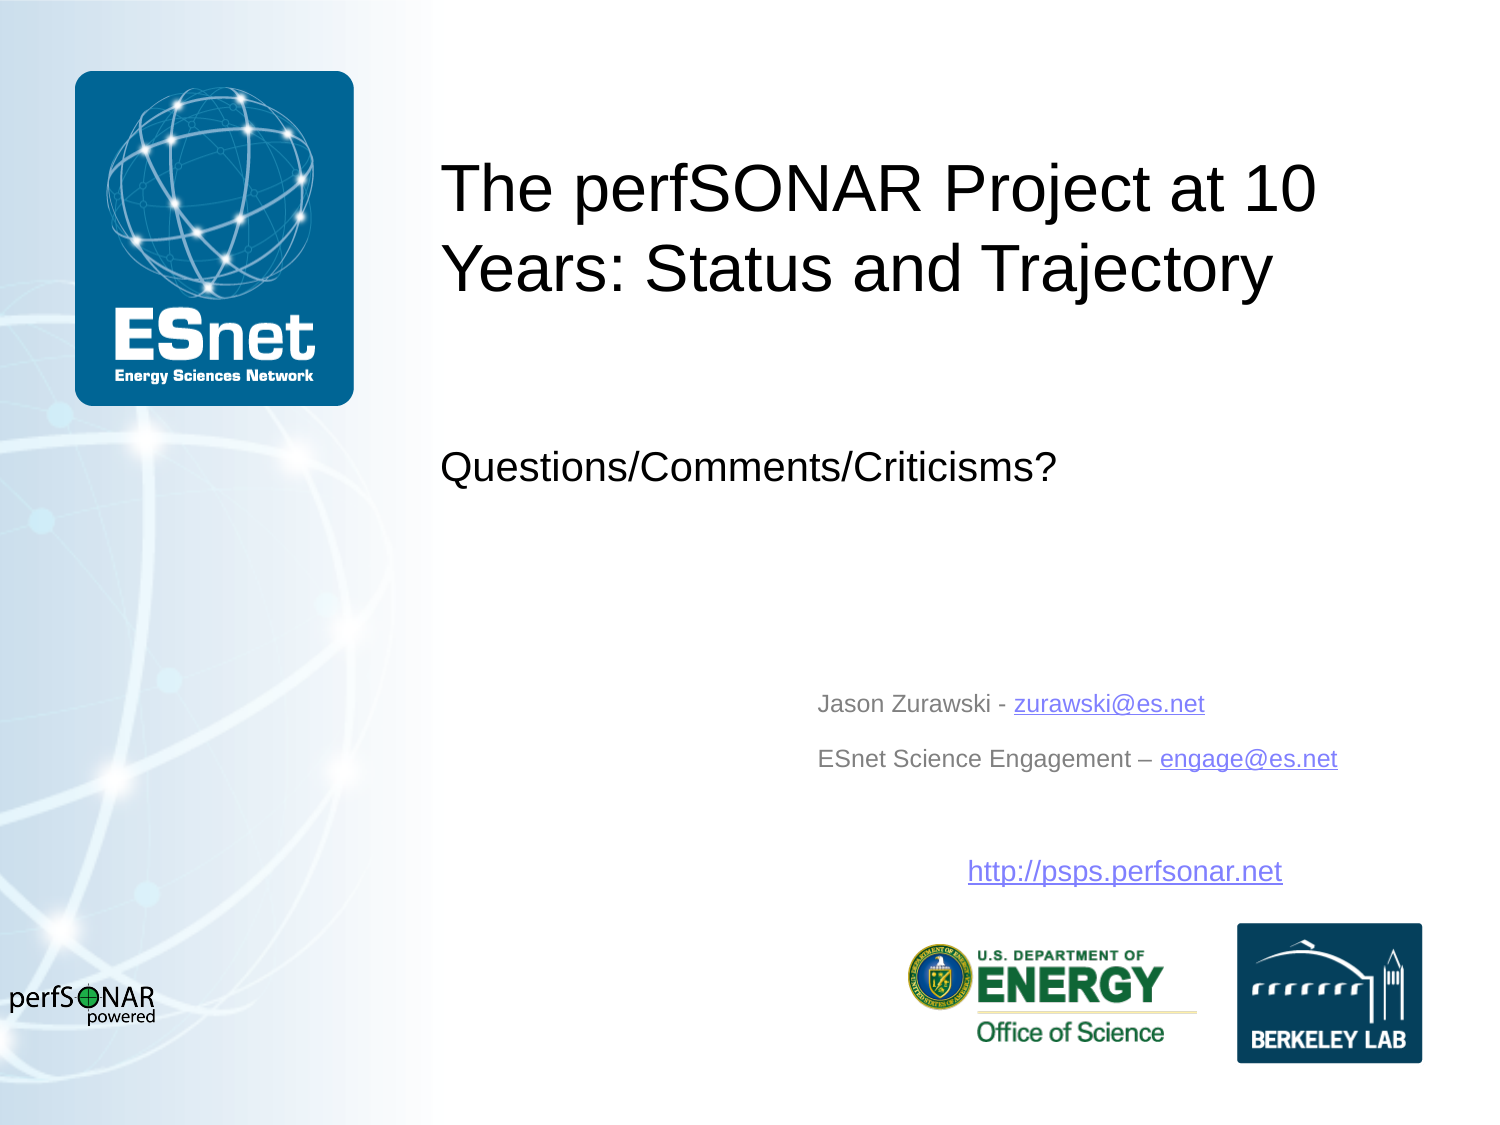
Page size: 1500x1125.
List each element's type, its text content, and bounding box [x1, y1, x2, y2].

title The perfSONAR Project at 10 Years: Status and Trajectory [424, 70, 1426, 313]
picture [908, 944, 1197, 1042]
picture [0, 0, 460, 1125]
subtitle Questions/Comments/Criticisms? [424, 349, 1426, 498]
list Jason Zurawski - zurawski@es.net ESnet Science Engagement – engage@es.net http://psps.perfsonar.net [802, 542, 1500, 895]
picture [1234, 920, 1425, 1066]
